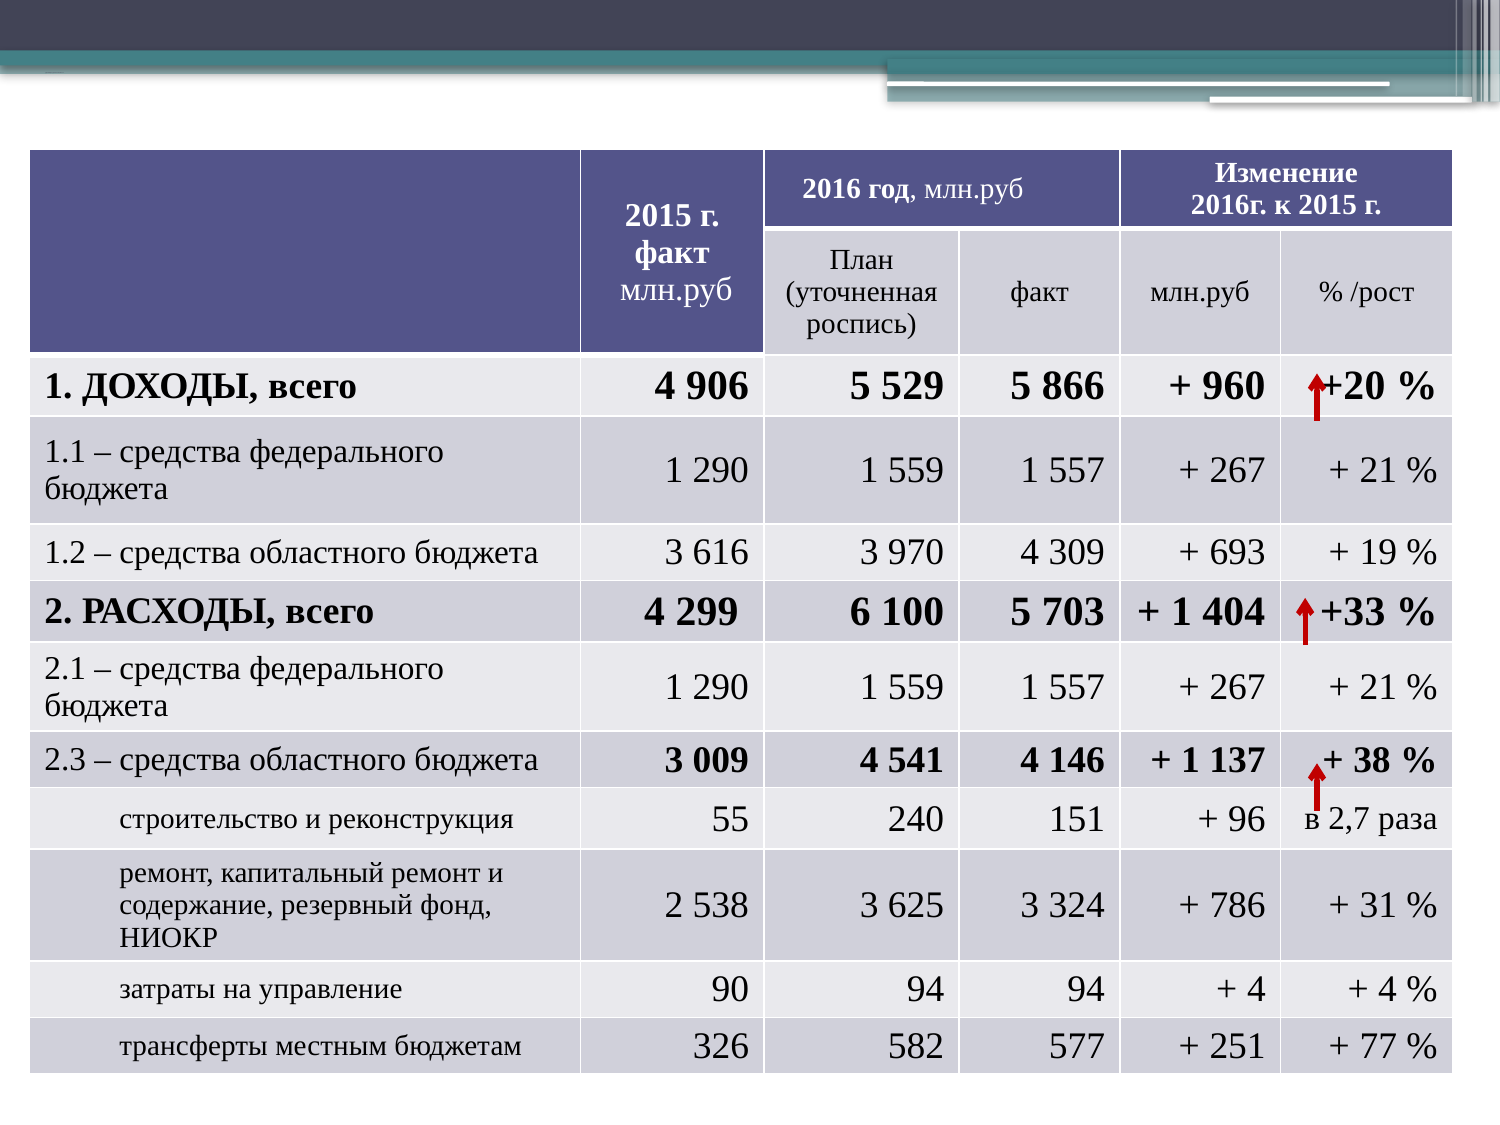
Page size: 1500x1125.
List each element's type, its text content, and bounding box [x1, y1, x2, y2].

table_cell + 96 [1121, 788, 1280, 848]
table_cell +20 % [1281, 356, 1452, 415]
table_cell +33 % [1281, 581, 1452, 641]
table_cell 577 [960, 1018, 1119, 1073]
table_cell + 19 % [1281, 525, 1452, 580]
table_cell + 693 [1121, 525, 1280, 580]
table_cell + 251 [1121, 1018, 1280, 1073]
table_cell 3 616 [581, 525, 763, 580]
table_header [30, 150, 580, 352]
table_cell 151 [960, 788, 1119, 848]
table_cell 4 299 [581, 581, 763, 641]
table_cell 582 [765, 1018, 958, 1073]
table_cell 1 557 [960, 643, 1119, 730]
table_cell 326 [581, 1018, 763, 1073]
table_cell + 960 [1121, 356, 1280, 415]
table_cell ремонт, капитальный ремонт и содержание, резервный фонд, НИОКР [30, 850, 580, 960]
table_cell млн.руб [1121, 231, 1280, 354]
table_cell + 267 [1121, 643, 1280, 730]
table_cell + 267 [1121, 417, 1280, 523]
table_cell 240 [765, 788, 958, 848]
table_cell 5 866 [960, 356, 1119, 415]
title Дорожный фонд Архангельской области [29, 66, 1164, 79]
table_cell 2.3 – средства областного бюджета [30, 732, 580, 787]
table_cell 1 559 [765, 643, 958, 730]
table_cell + 77 % [1281, 1018, 1452, 1073]
table_cell 4 146 [960, 732, 1119, 787]
table_cell 94 [960, 962, 1119, 1017]
table_cell + 1 137 [1121, 732, 1280, 787]
table_cell 3 970 [765, 525, 958, 580]
table_cell 2.1 – средства федерального бюджета [30, 643, 580, 730]
table_cell + 38 % [1281, 732, 1452, 787]
table_header 2016 год, млн.руб [765, 150, 1119, 226]
table_cell 1 290 [581, 417, 763, 523]
table_cell 3 009 [581, 732, 763, 787]
table_cell 1 559 [765, 417, 958, 523]
table_cell 3 625 [765, 850, 958, 960]
table_cell 5 529 [765, 356, 958, 415]
table_cell + 1 404 [1121, 581, 1280, 641]
table_cell 1 290 [581, 643, 763, 730]
table_cell трансферты местным бюджетам [30, 1018, 580, 1073]
table_cell План (уточненная роспись) [765, 231, 958, 354]
table_cell 55 [581, 788, 763, 848]
table_cell + 21 % [1281, 417, 1452, 523]
table_cell 4 309 [960, 525, 1119, 580]
table_cell + 786 [1121, 850, 1280, 960]
table_header 2015 г. факт млн.руб [581, 150, 763, 352]
table_cell строительство и реконструкция [30, 788, 580, 848]
table_header Изменение 2016г. к 2015 г. [1121, 150, 1452, 226]
table_cell 3 324 [960, 850, 1119, 960]
table_cell + 21 % [1281, 643, 1452, 730]
table_cell 2 538 [581, 850, 763, 960]
table_cell затраты на управление [30, 962, 580, 1017]
table_cell 1.1 – средства федерального бюджета [30, 417, 580, 523]
table_cell 1 557 [960, 417, 1119, 523]
table_cell 4 906 [581, 358, 763, 415]
table_cell % /рост [1281, 231, 1452, 354]
table_cell 94 [765, 962, 958, 1017]
table_cell факт [960, 231, 1119, 354]
table_cell 1. ДОХОДЫ, всего [30, 358, 580, 415]
table_cell 1.2 – средства областного бюджета [30, 525, 580, 580]
table_cell 5 703 [960, 581, 1119, 641]
table_cell + 4 % [1281, 962, 1452, 1017]
table_cell 4 541 [765, 732, 958, 787]
table_cell + 4 [1121, 962, 1280, 1017]
table_cell в 2,7 раза [1281, 788, 1452, 848]
table_cell + 31 % [1281, 850, 1452, 960]
table_cell 90 [581, 962, 763, 1017]
table_cell 2. РАСХОДЫ, всего [30, 581, 580, 641]
table_cell 6 100 [765, 581, 958, 641]
